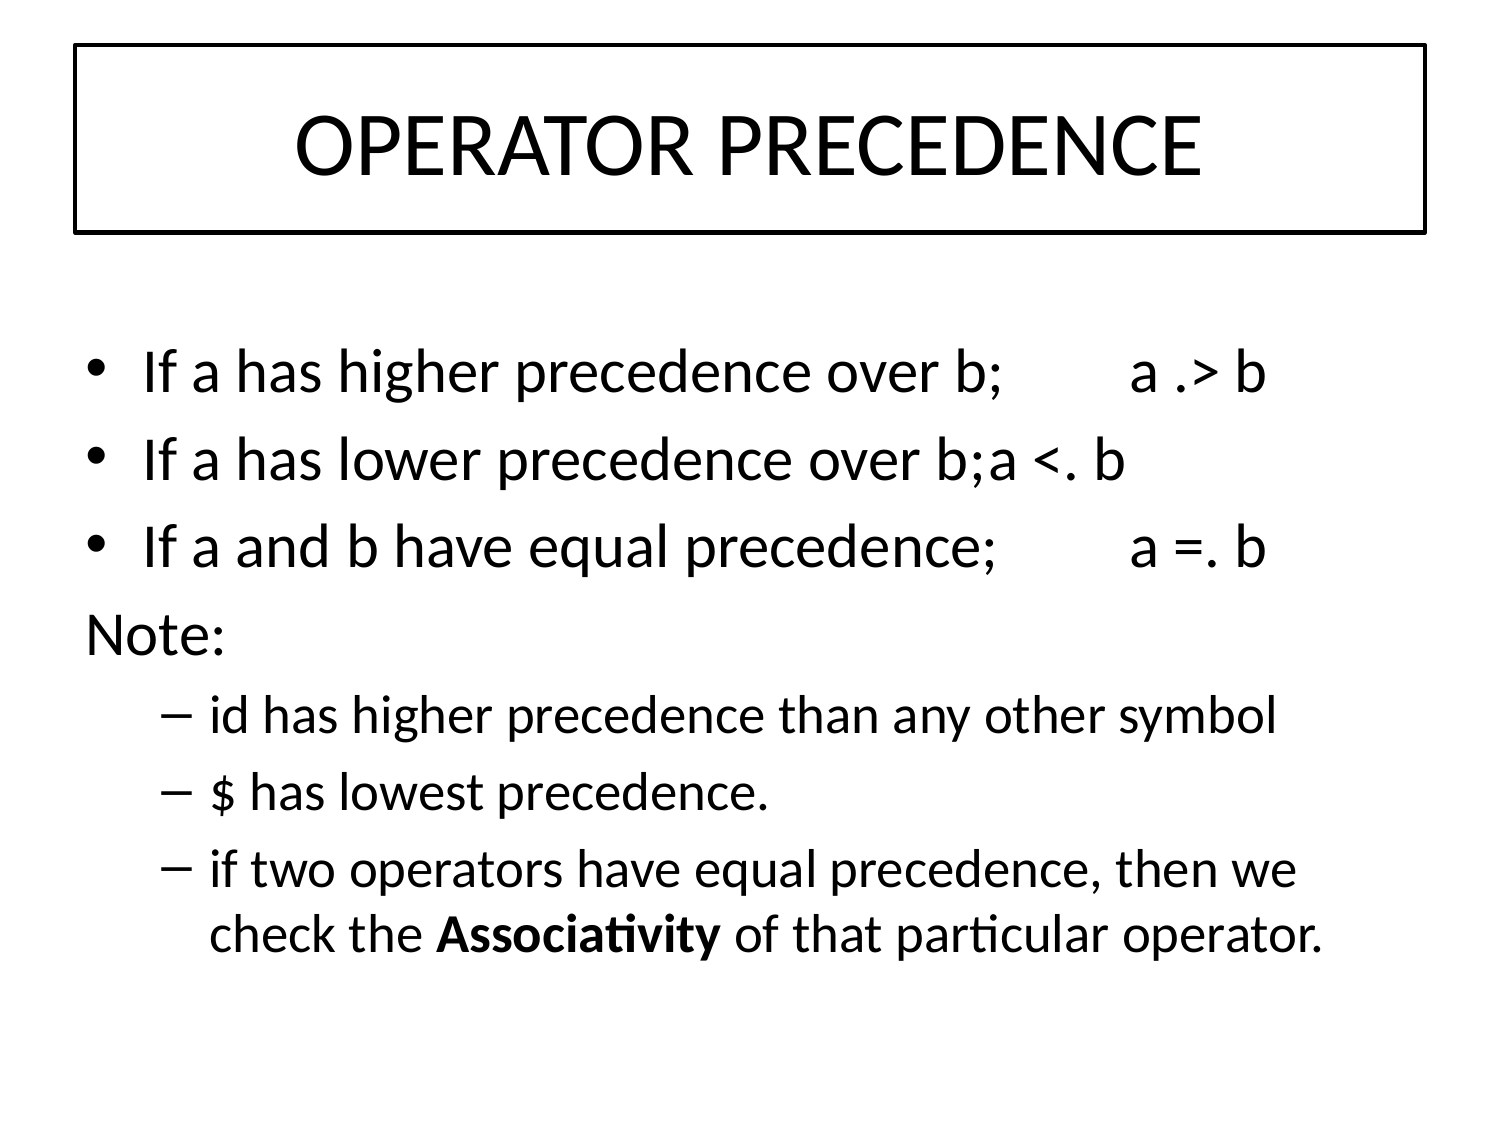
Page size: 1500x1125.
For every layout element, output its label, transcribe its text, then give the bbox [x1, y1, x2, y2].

list If a has higher precedence over b; a .> b If a has lower precedence over b; a <. b If a and b have equal precedence; a =. b Note: id has higher precedence than any other symbol $ has lowest precedence. if two operators have equal precedence, then we check the Associativity of that particular operator. [70, 234, 1421, 977]
title OPERATOR PRECEDENCE [73, 43, 1427, 235]
